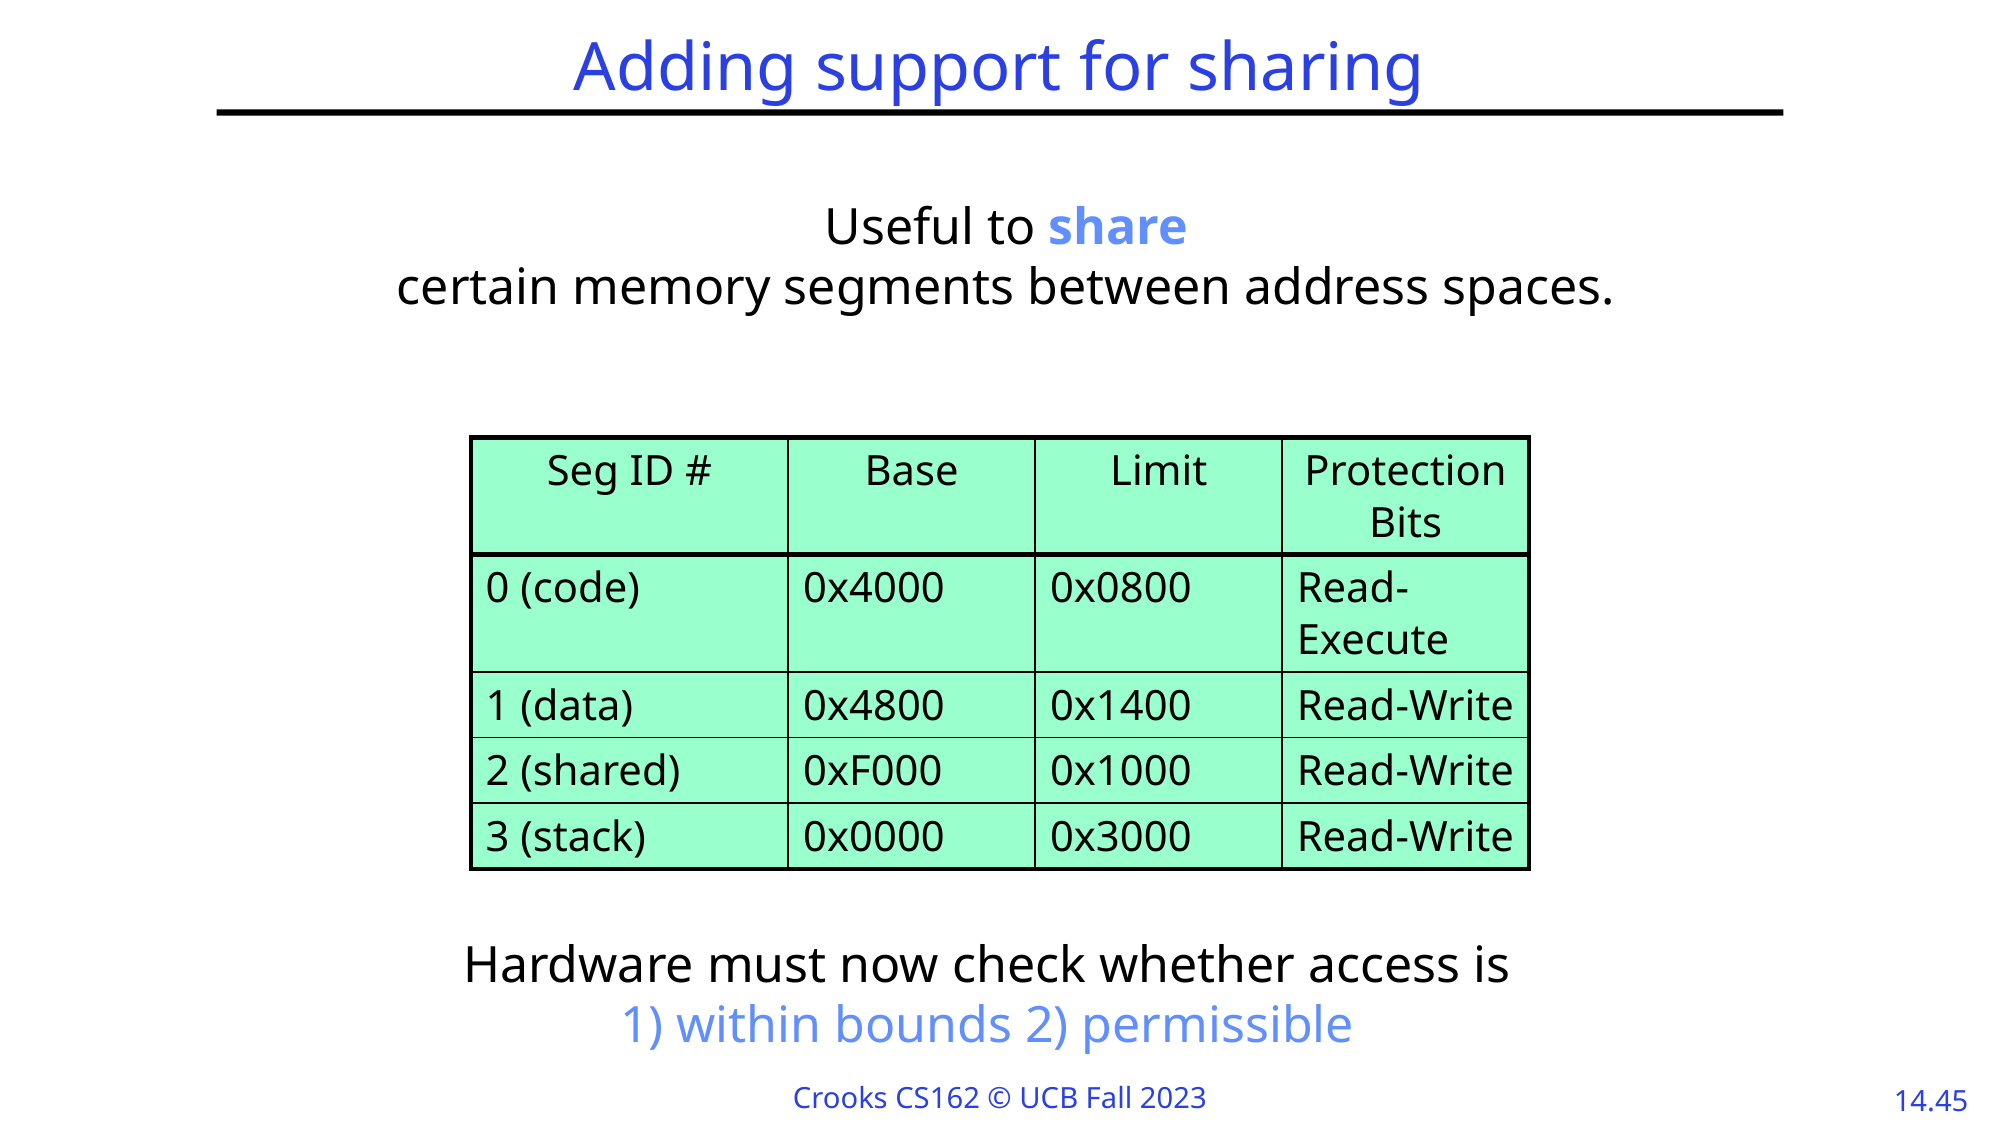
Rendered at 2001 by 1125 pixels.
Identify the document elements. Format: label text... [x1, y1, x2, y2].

table_cell 0 (code) [473, 557, 787, 671]
table_cell 0x3000 [1036, 804, 1281, 867]
table_cell Read-Write [1283, 738, 1527, 802]
title Adding support for sharing [216, 24, 1784, 113]
table_cell 0x4000 [789, 557, 1034, 671]
table_cell Read-Execute [1283, 557, 1527, 671]
table_cell Read-Write [1283, 673, 1527, 737]
table_cell 0x0800 [1036, 557, 1281, 671]
table_cell 0x0000 [789, 804, 1034, 867]
text_box Useful to share certain memory segments between address spaces. [12, 187, 2000, 323]
table_header Base [789, 440, 1034, 552]
table_cell 0x4800 [789, 673, 1034, 737]
table_cell 0xF000 [789, 738, 1034, 802]
text_box Hardware must now check whether access is 1) within bounds 2) permissible [0, 924, 1988, 1060]
table_cell 3 (stack) [473, 804, 787, 867]
table_header Protection Bits [1283, 440, 1527, 552]
table_header Limit [1036, 440, 1281, 552]
table_cell 2 (shared) [473, 738, 787, 802]
table_header Seg ID # [473, 440, 787, 552]
table_cell 0x1000 [1036, 738, 1281, 802]
table_cell Read-Write [1283, 804, 1527, 867]
table_cell 1 (data) [473, 673, 787, 737]
table_cell 0x1400 [1036, 673, 1281, 737]
